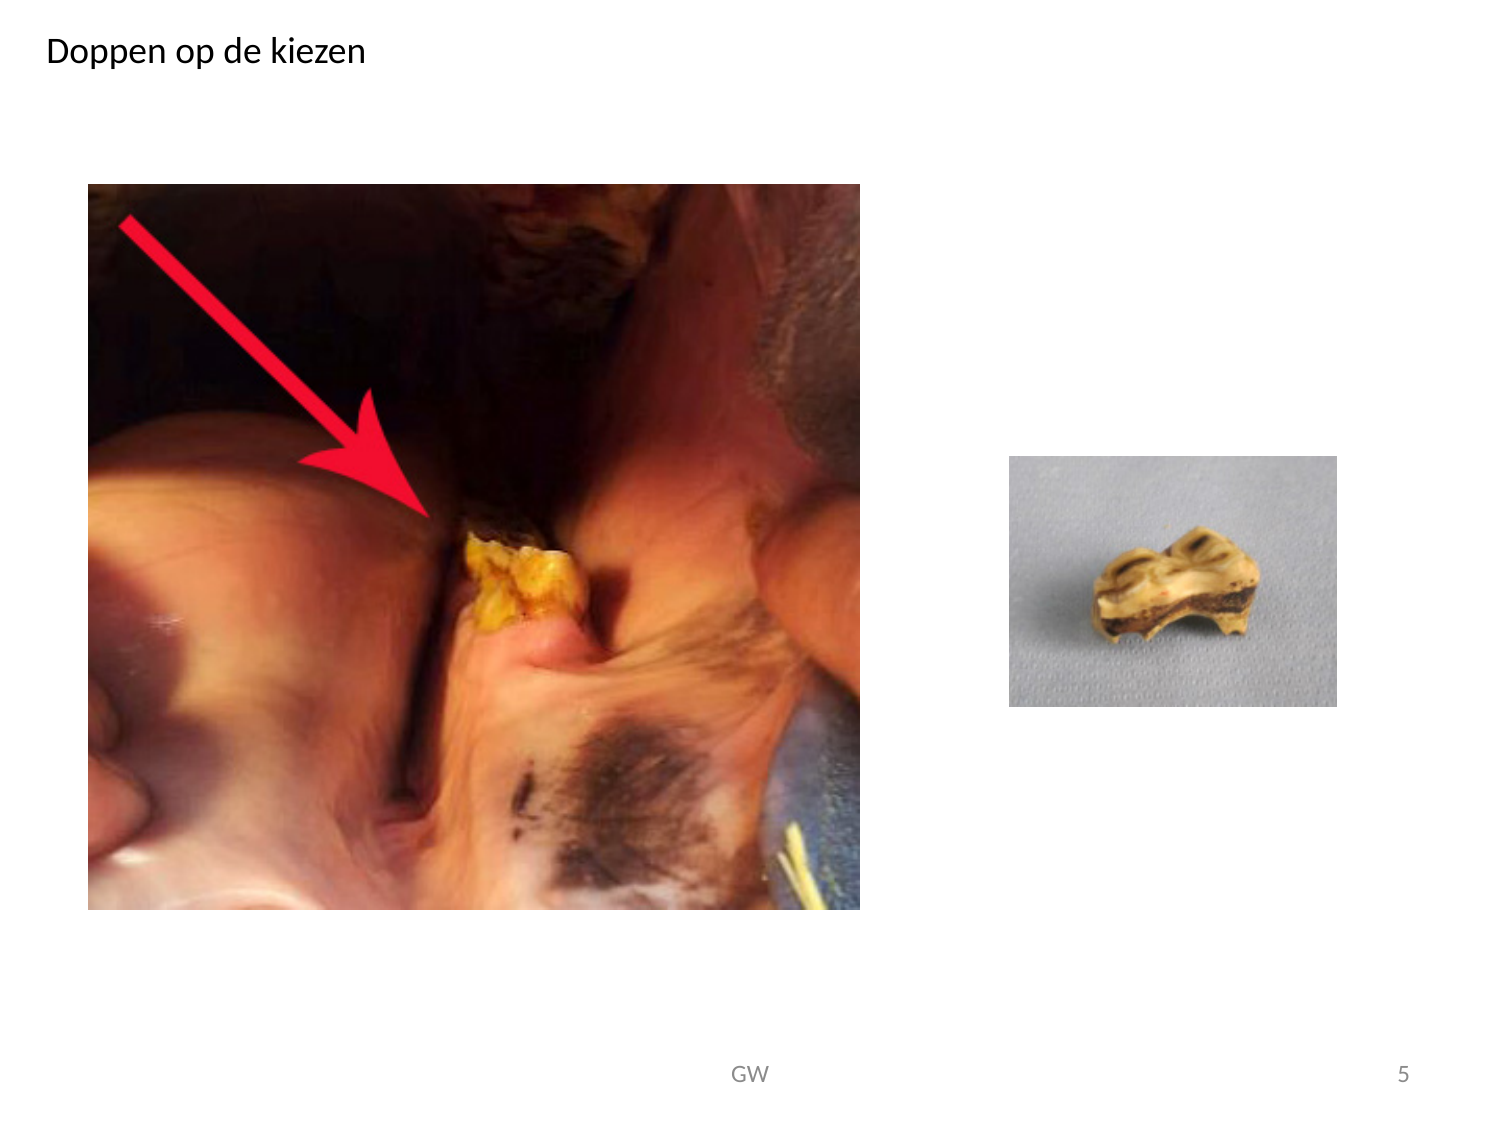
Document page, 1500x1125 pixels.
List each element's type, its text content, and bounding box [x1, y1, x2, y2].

slide_number 5 [1074, 1042, 1425, 1103]
picture [88, 184, 860, 910]
footer GW [512, 1042, 988, 1103]
picture [1009, 455, 1337, 707]
text_box Doppen op de kiezen [31, 19, 382, 79]
